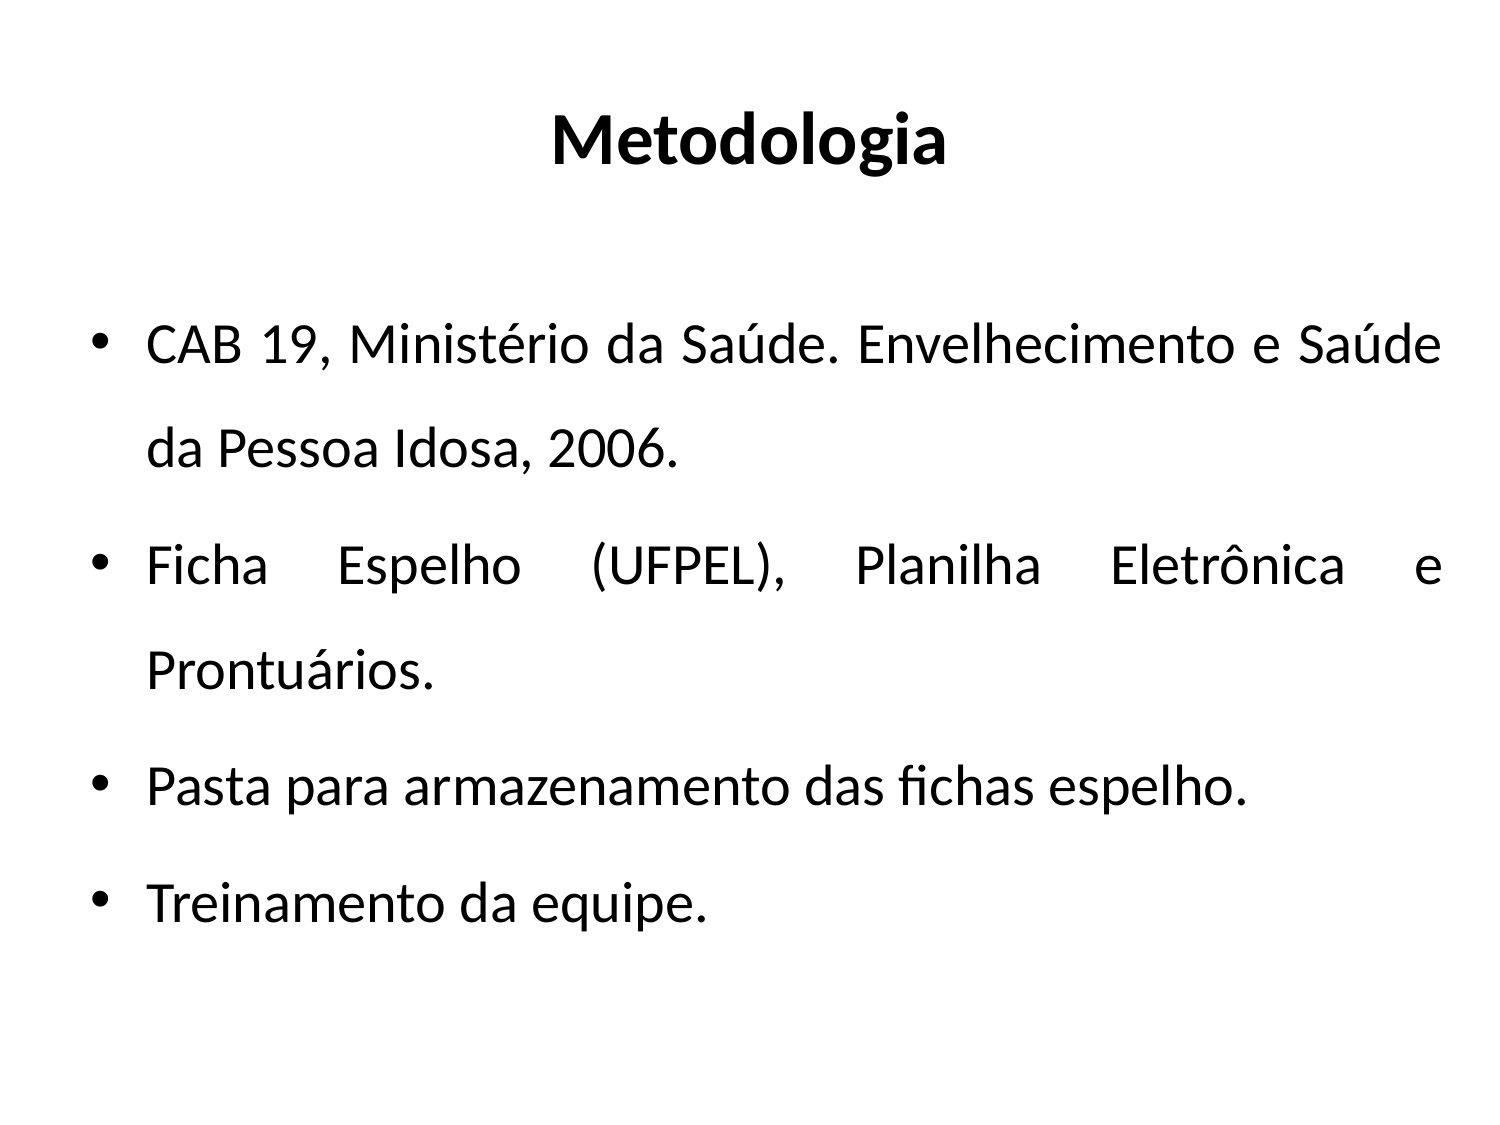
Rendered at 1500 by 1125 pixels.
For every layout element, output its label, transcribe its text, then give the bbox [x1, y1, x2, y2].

title Metodologia [75, 35, 1425, 235]
list CAB 19, Ministério da Saúde. Envelhecimento e Saúde da Pessoa Idosa, 2006. Ficha Espelho (UFPEL), Planilha Eletrônica e Prontuários. Pasta para armazenamento das fichas espelho. Treinamento da equipe. [75, 262, 1459, 1055]
